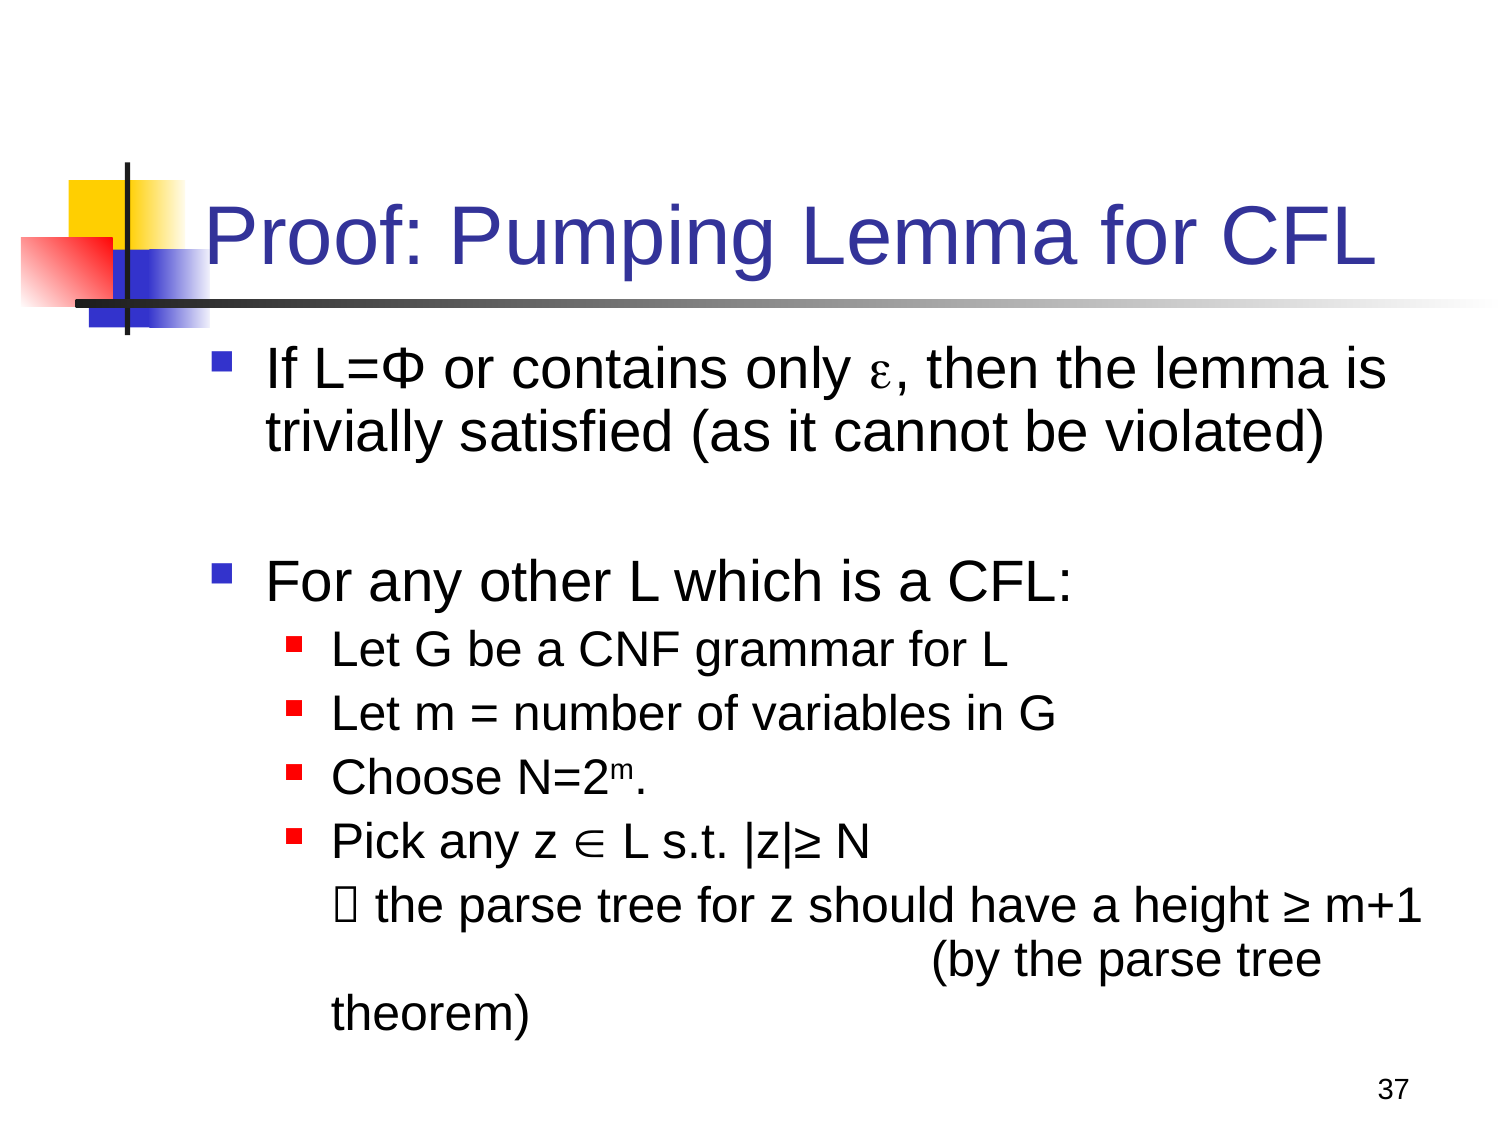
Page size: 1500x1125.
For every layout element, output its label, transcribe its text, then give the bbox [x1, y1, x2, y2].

list If L=Φ or contains only , then the lemma is trivially satisfied (as it cannot be violated) For any other L which is a CFL: Let G be a CNF grammar for L Let m = number of variables in G Choose N=2m. Pick any z  L s.t. |z|≥ N  the parse tree for z should have a height ≥ m+1 (by the parse tree theorem) [193, 330, 1470, 1007]
slide_number 37 [1112, 1037, 1426, 1113]
title Proof: Pumping Lemma for CFL [188, 101, 1468, 289]
